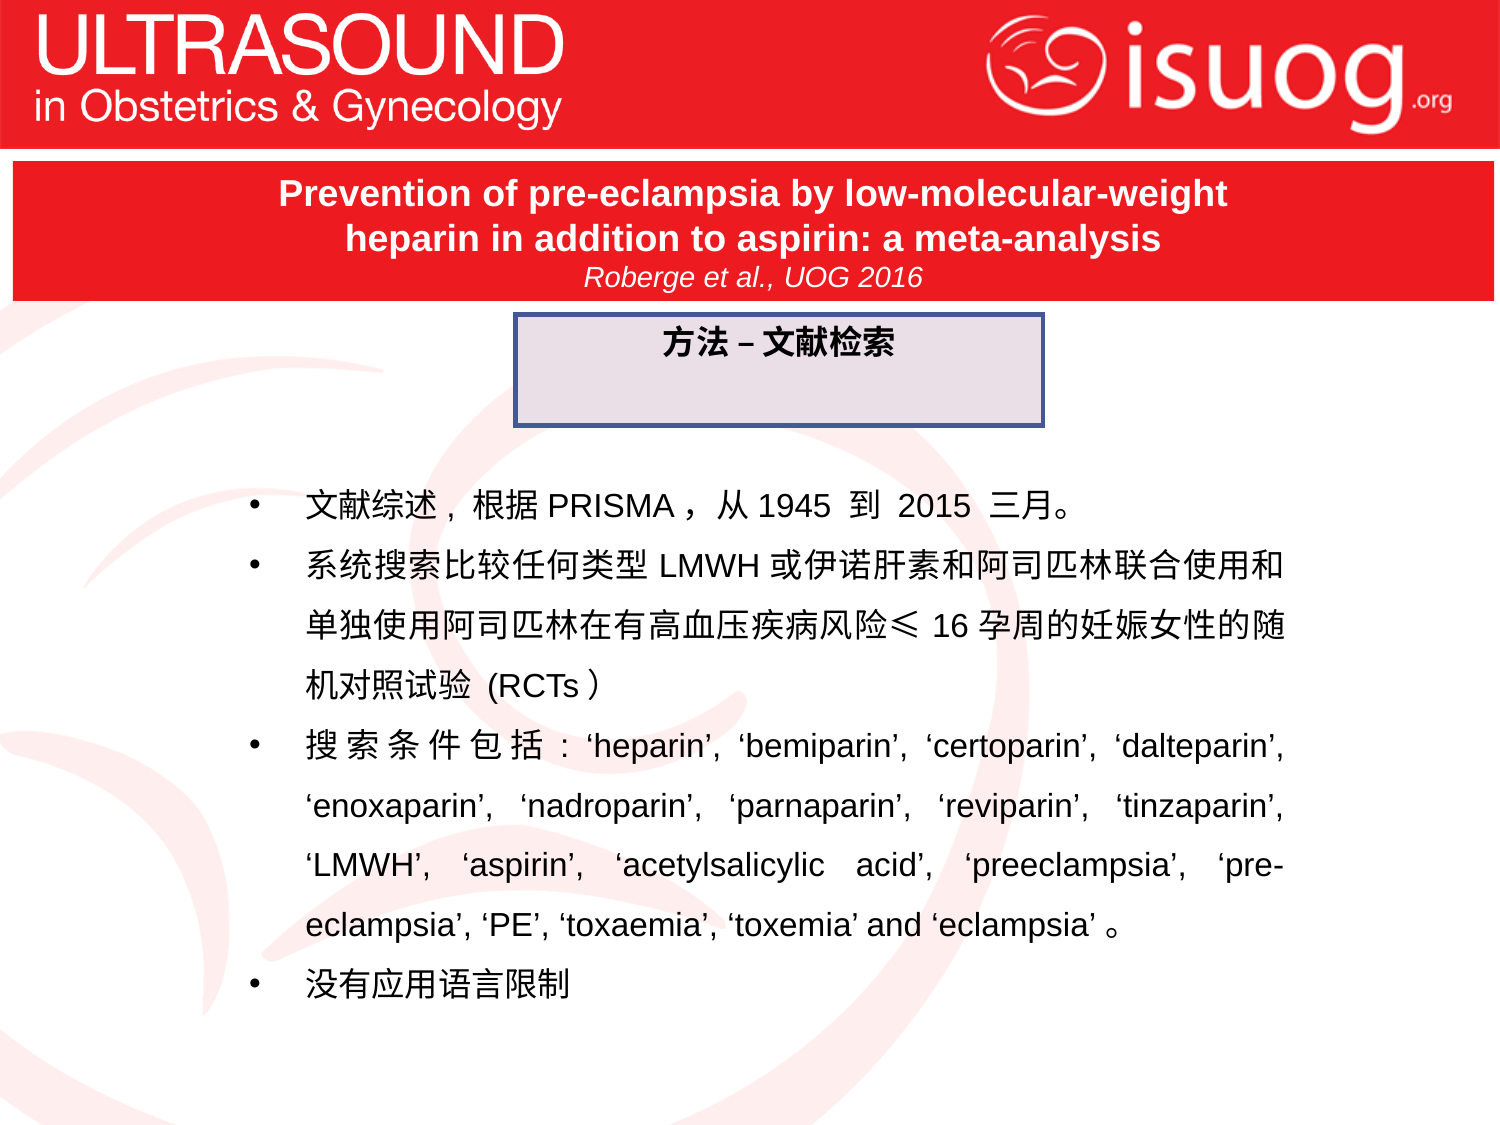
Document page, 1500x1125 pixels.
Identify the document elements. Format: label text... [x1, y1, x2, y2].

picture [0, 150, 1500, 1125]
text_box 方法 – 文献检索 [515, 314, 1043, 426]
text_box Prevention of pre-eclampsia by low-molecular-weight heparin in addition to aspirin: a meta-analysis Roberge et al., UOG 2016 [12, 161, 1495, 301]
text_box 文献综述, 根据PRISMA，从1945 到 2015 三月。 系统搜索比较任何类型LMWH或伊诺肝素和阿司匹林联合使用和单独使用阿司匹林在有高血压疾病风险≤16孕周的妊娠女性的随机对照试验 (RCTs） 搜索条件包括: ‘heparin’, ‘bemiparin’, ‘certoparin’, ‘dalteparin’, ‘enoxaparin’, ‘nadroparin’, ‘parnaparin’, ‘reviparin’, ‘tinzaparin’, ‘LMWH’, ‘aspirin’, ‘acetylsalicylic acid’, ‘preeclampsia’, ‘pre-eclampsia’, ‘PE’, ‘toxaemia’, ‘toxemia’ and ‘eclampsia’。 没有应用语言限制 [234, 456, 1301, 1047]
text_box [0, 0, 1500, 150]
